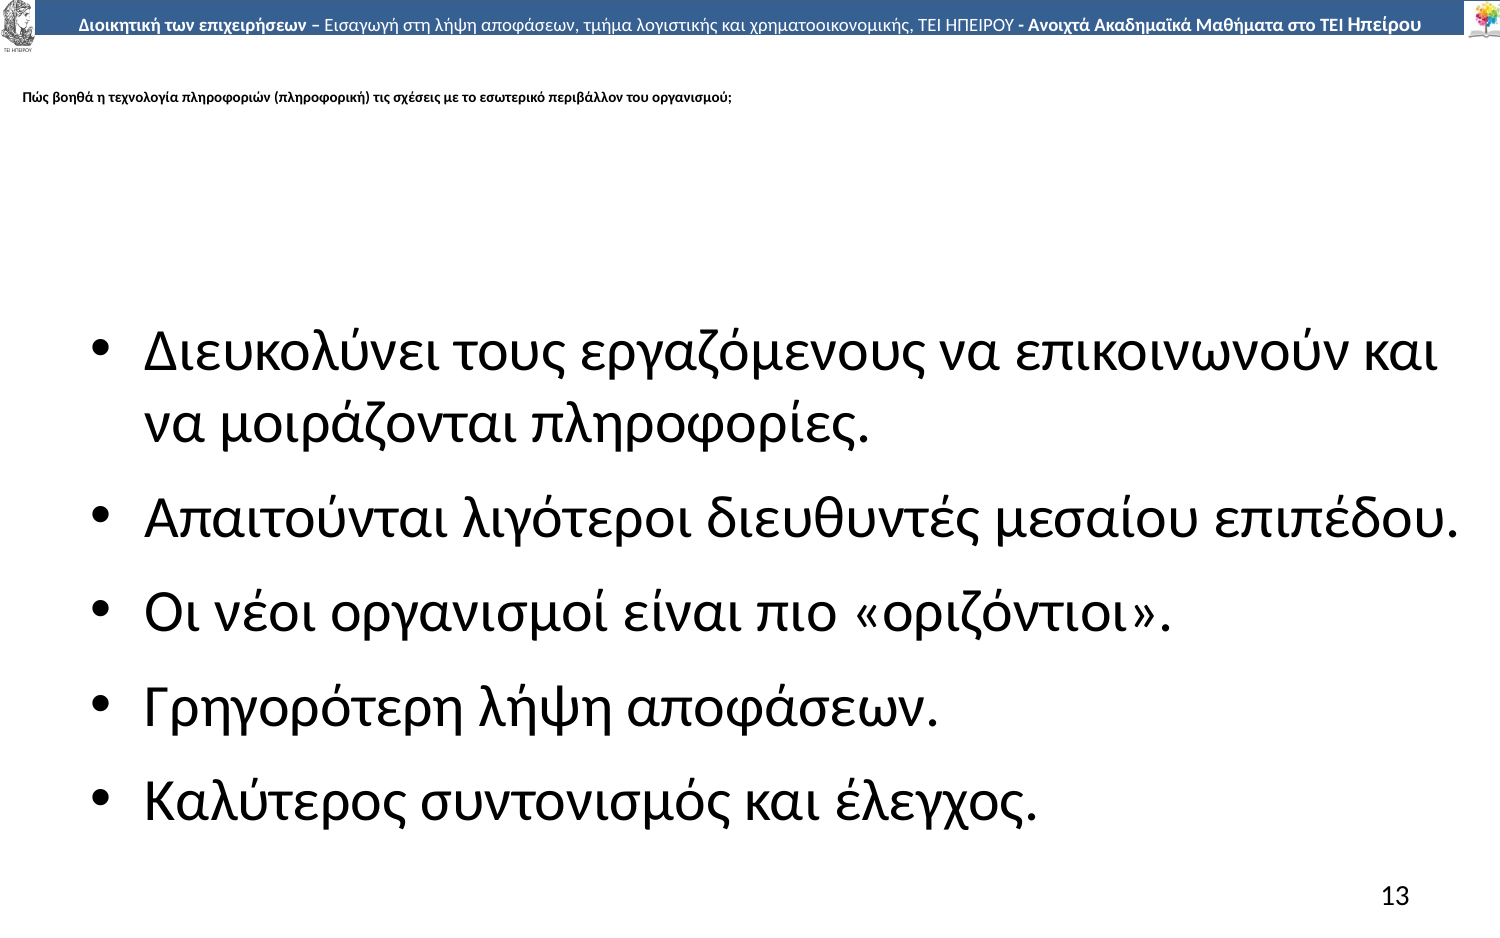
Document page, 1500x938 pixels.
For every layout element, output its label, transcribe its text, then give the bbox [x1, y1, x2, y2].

picture [0, 0, 35, 37]
list Διευκολύνει τους εργαζόµενους να επικοινωνούν και να µοιράζονται πληροφορίες. Απαιτούνται λιγότεροι διευθυντές µεσαίου επιπέδου. Οι νέοι οργανισµοί είναι πιο «οριζόντιοι». Γρηγορότερη λήψη αποφάσεων. Καλύτερος συντονισµός και έλεγχος. [75, 114, 1495, 919]
picture [1464, 1, 1500, 39]
title Πώς βοηθά η τεχνολογία πληροφοριών (πληροφορική) τις σχέσεις µε το εσωτερικό περιβάλλον του οργανισµού; [0, 37, 1495, 115]
